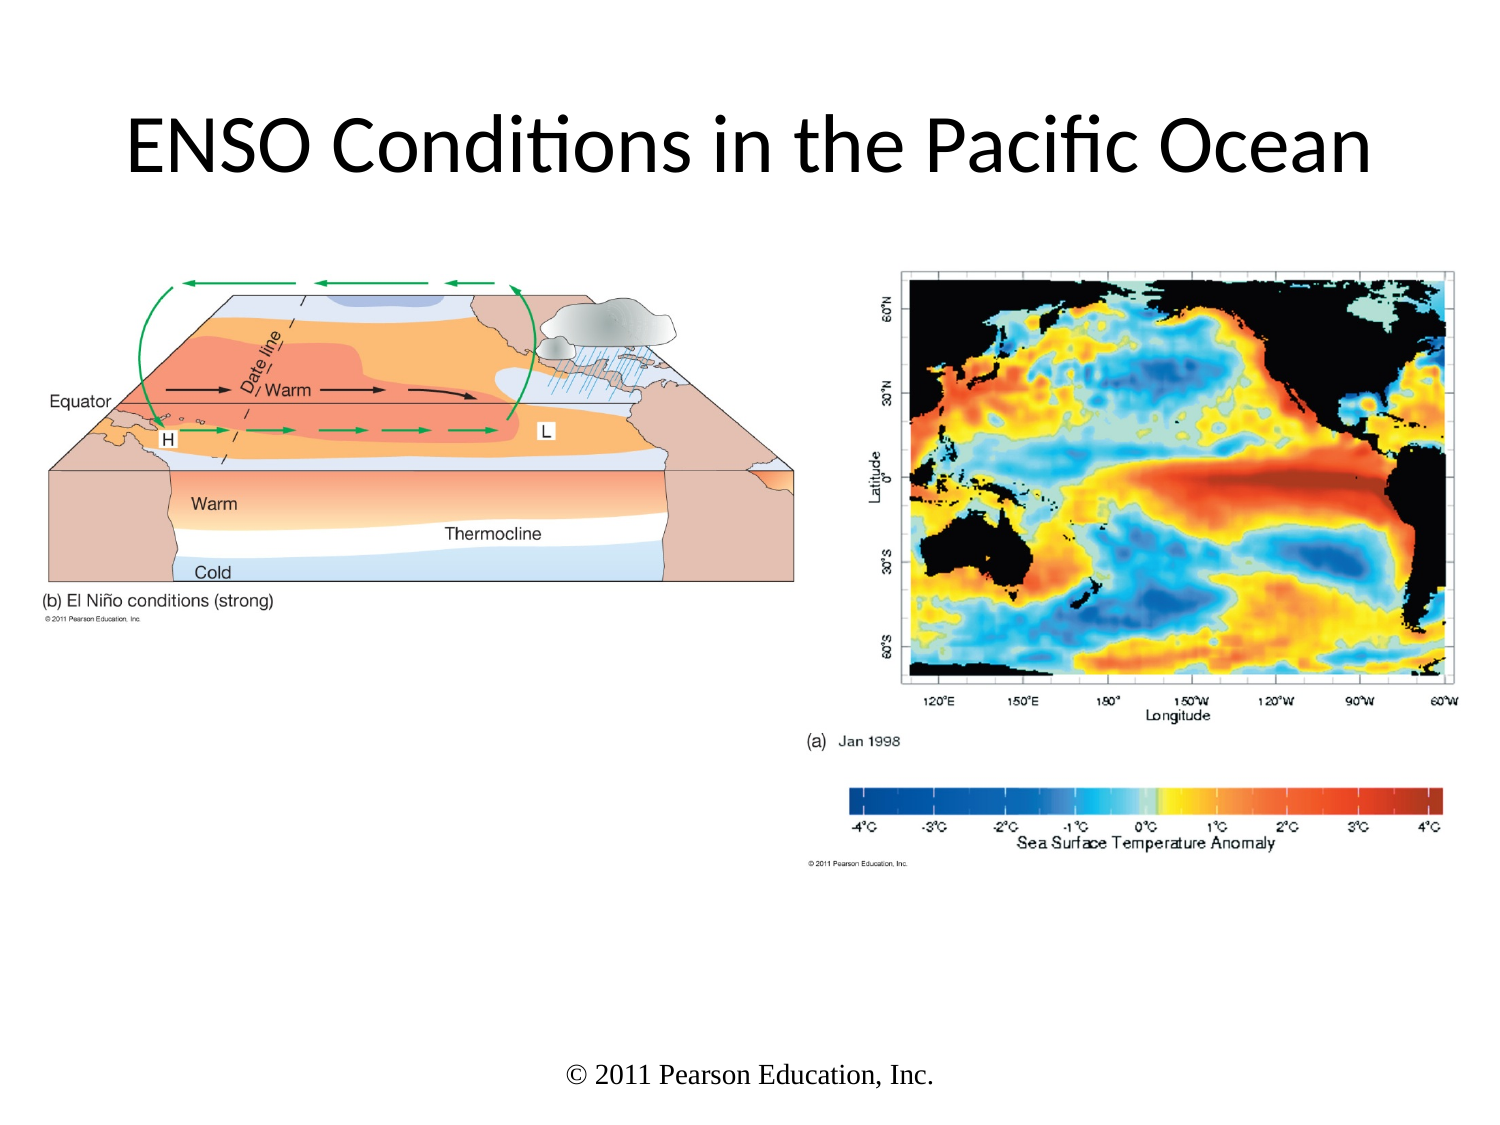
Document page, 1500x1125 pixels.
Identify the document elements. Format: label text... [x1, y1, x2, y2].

title ENSO Conditions in the Pacific Ocean [75, 45, 1425, 233]
picture [37, 263, 1466, 873]
footer © 2011 Pearson Education, Inc. [512, 1042, 988, 1103]
